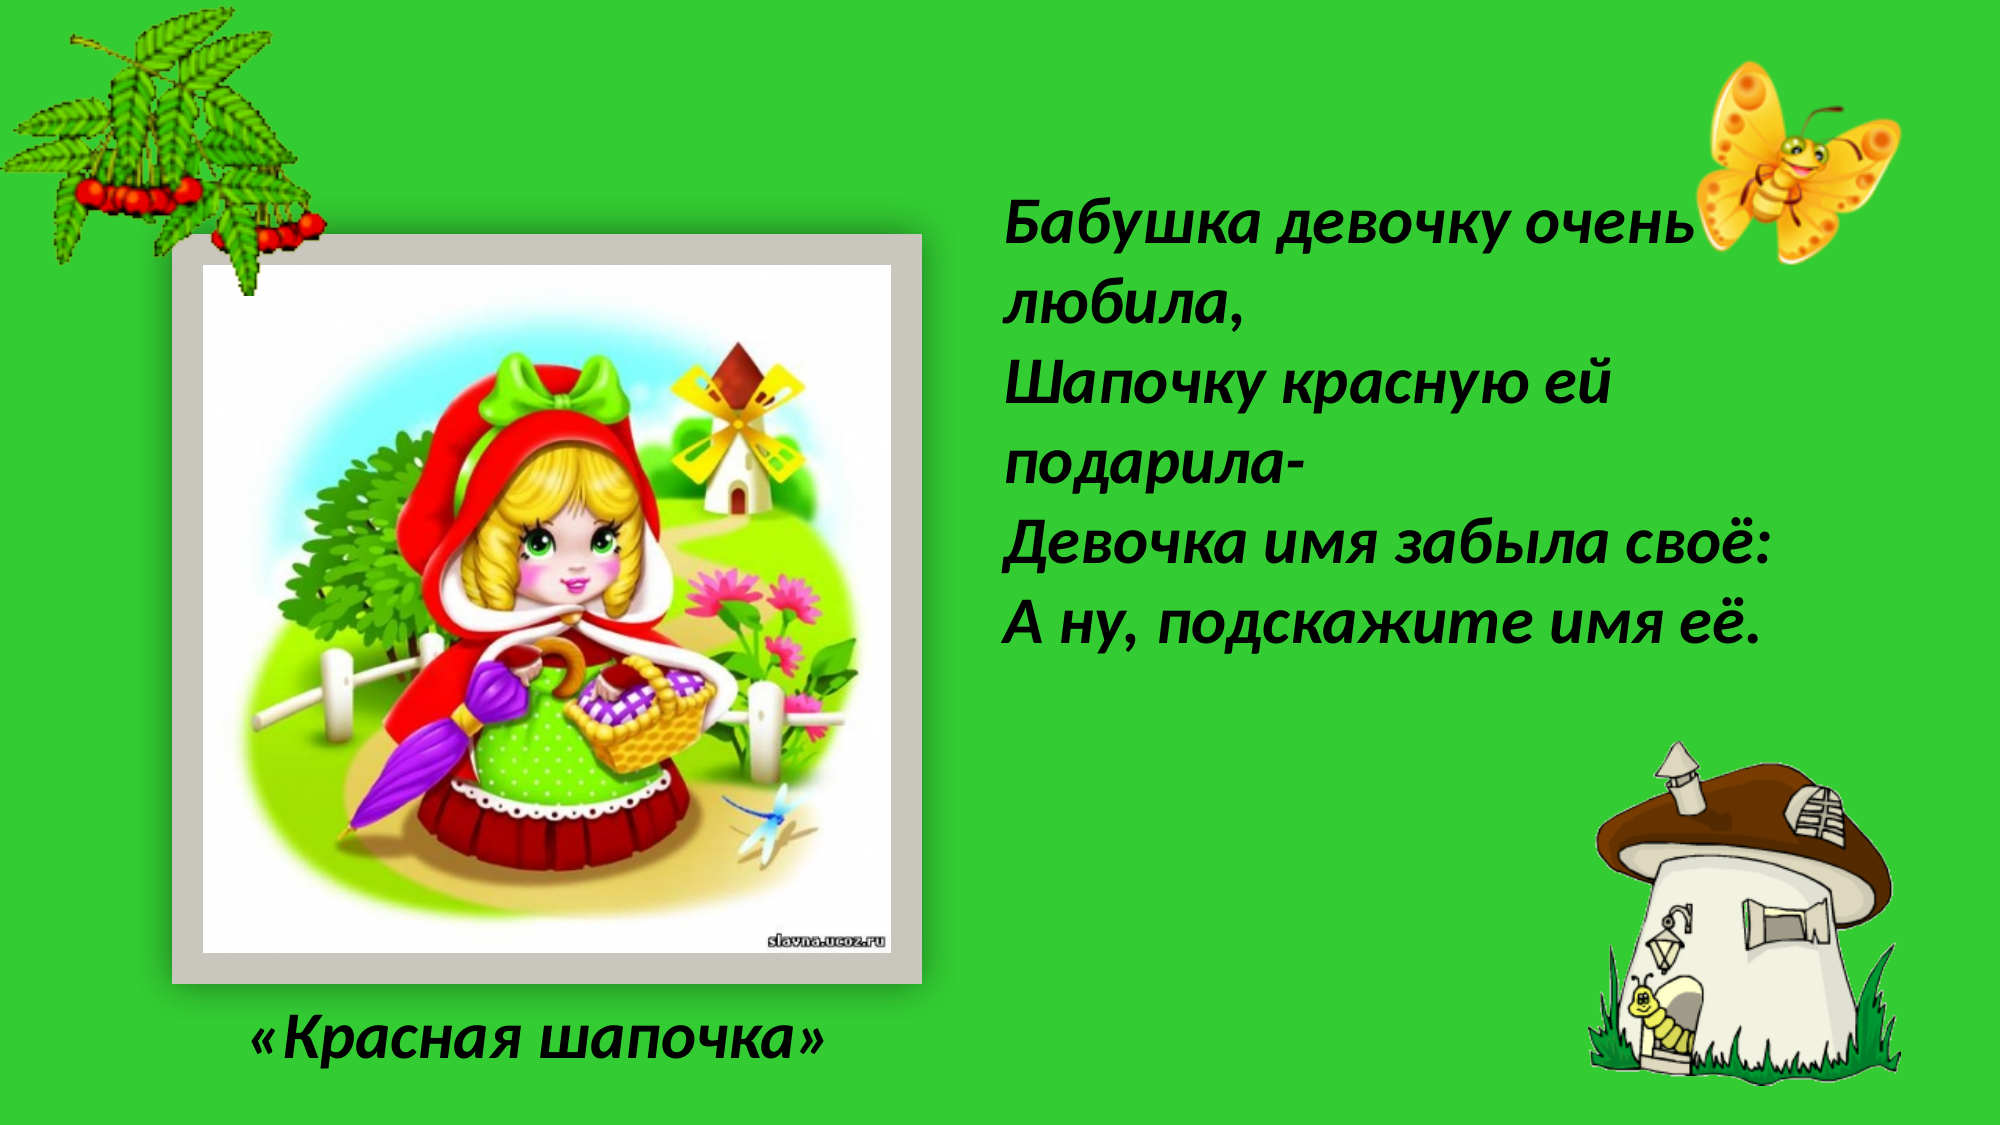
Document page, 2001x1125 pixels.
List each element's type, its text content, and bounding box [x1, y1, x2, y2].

picture [1588, 741, 1901, 1086]
picture [0, 0, 891, 953]
text_box Бабушка девочку очень любила, Шапочку красную ей подарила- Девочка имя забыла своё: А ну, подскажите имя её. [988, 169, 1901, 665]
text_box «Красная шапочка» [231, 984, 962, 1079]
picture [1690, 58, 1908, 265]
